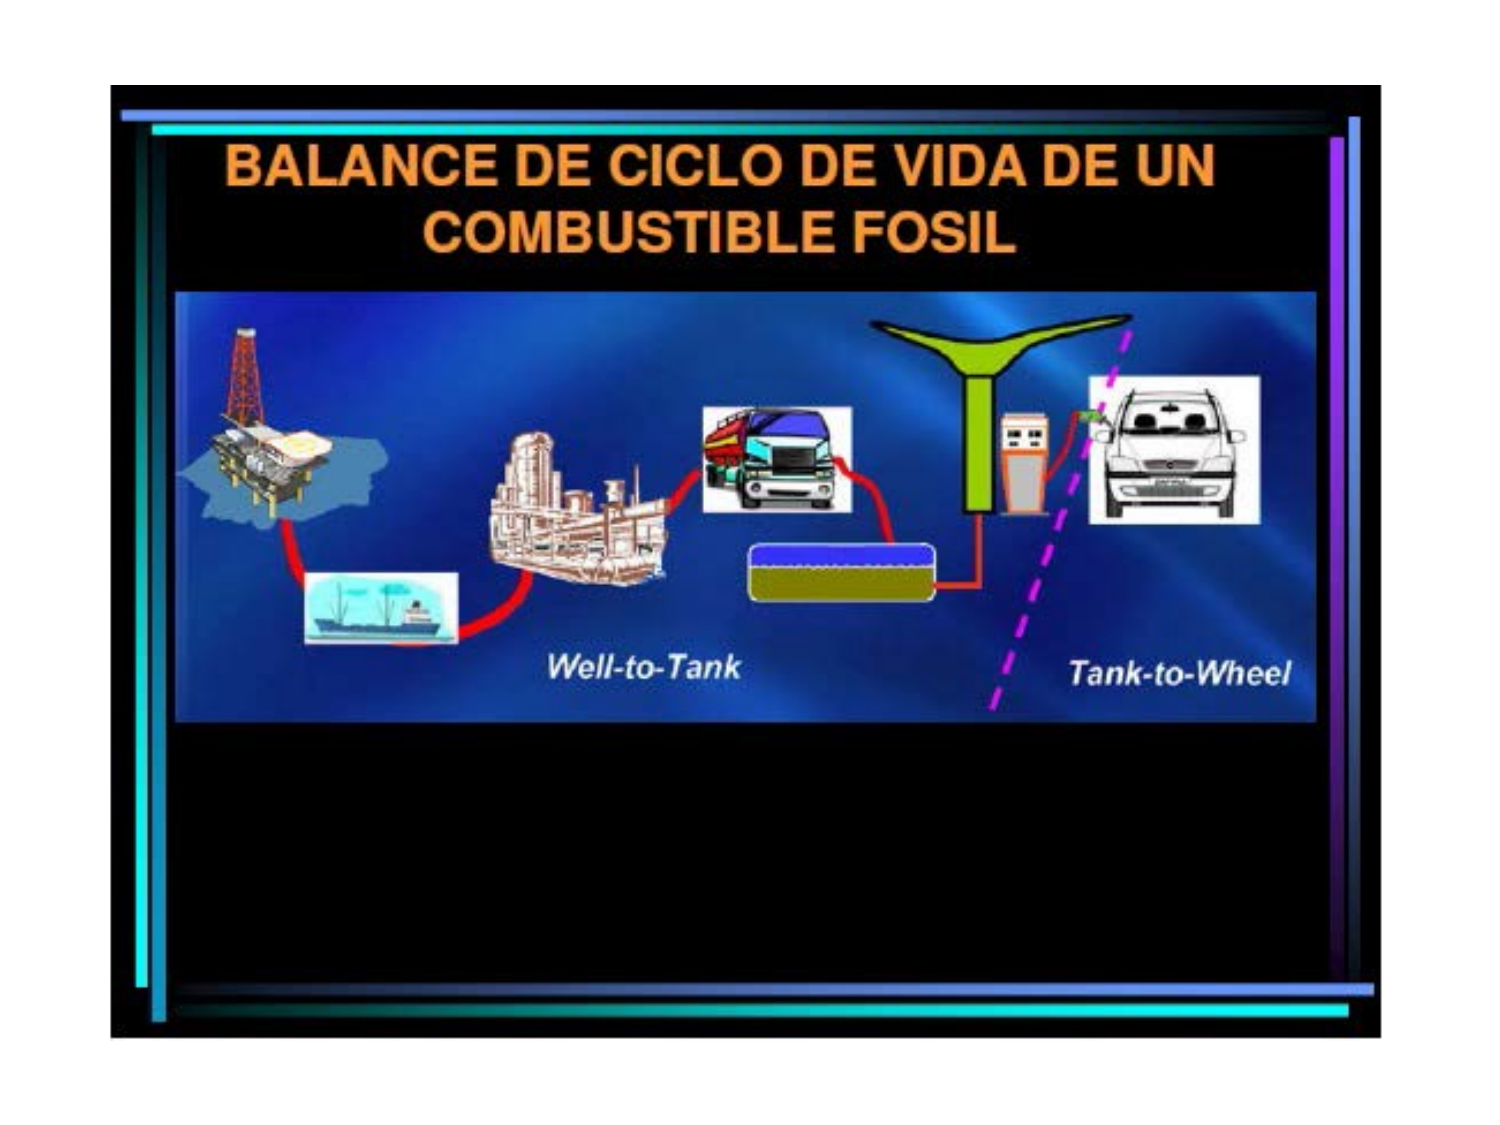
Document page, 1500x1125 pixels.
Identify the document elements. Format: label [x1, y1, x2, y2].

text_box [109, 85, 1384, 1041]
